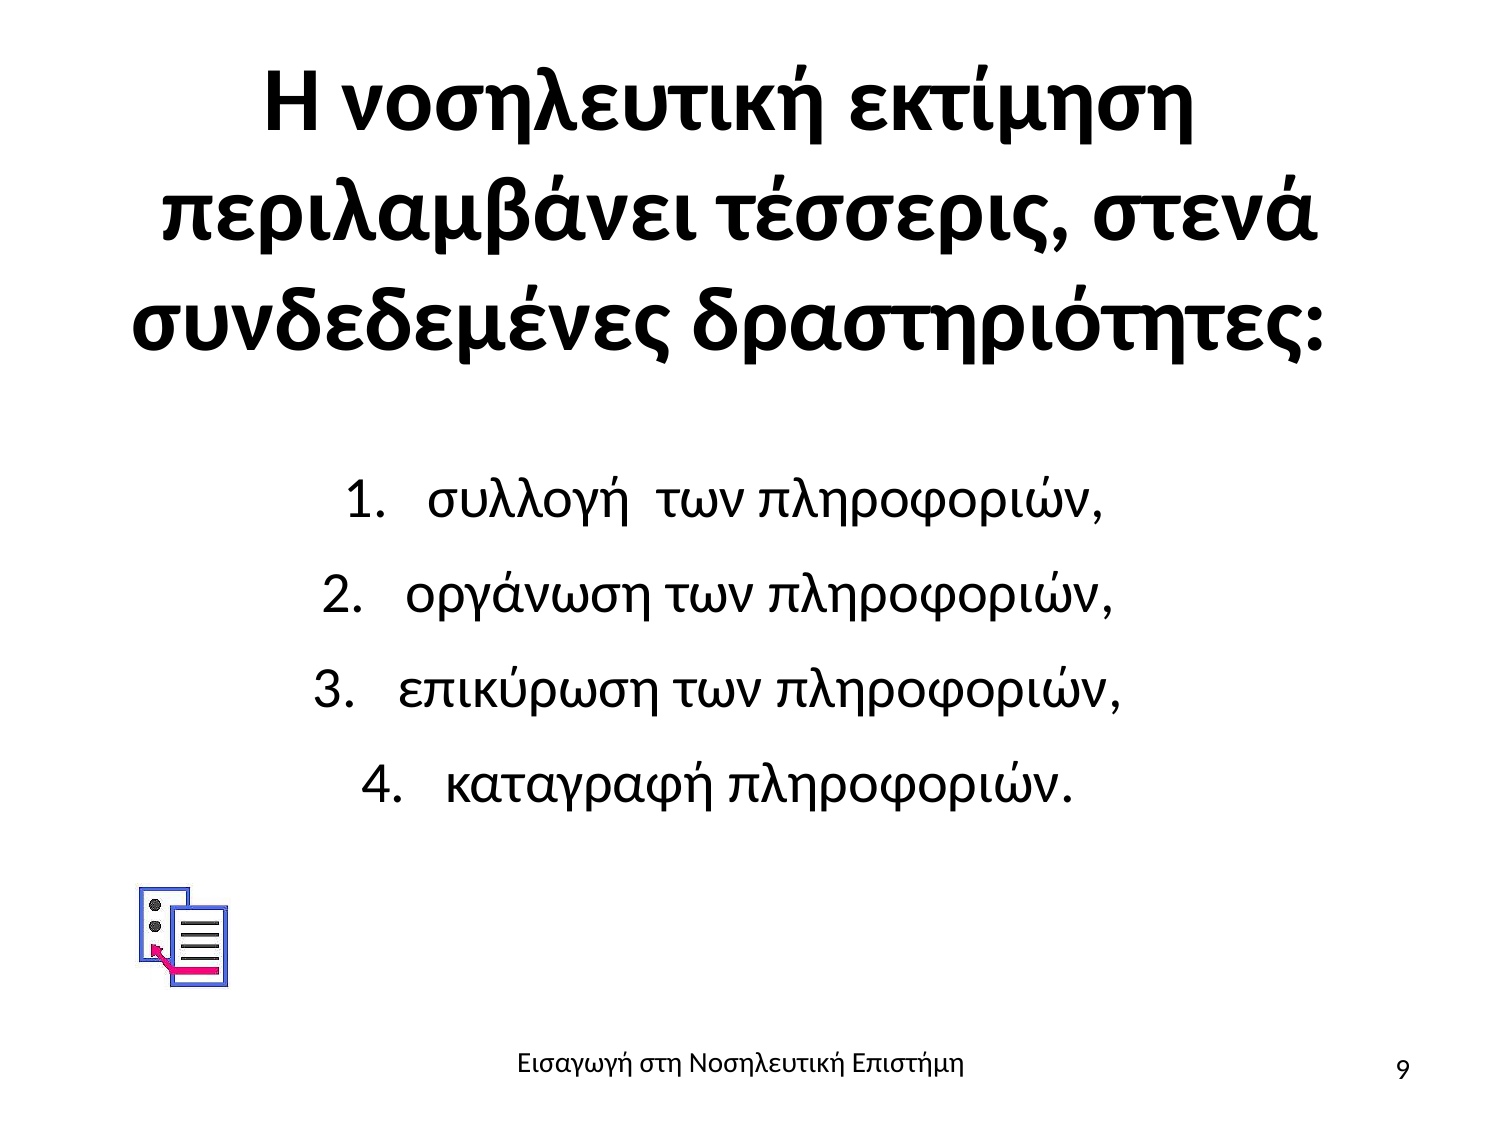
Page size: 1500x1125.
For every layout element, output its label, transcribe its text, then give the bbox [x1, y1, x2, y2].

text_box Εισαγωγή στη Νοσηλευτική Επιστήμη [392, 1035, 1091, 1119]
title Η νοσηλευτική εκτίμηση περιλαμβάνει τέσσερις, στενά συνδεδεμένες δραστηριότητες: [66, 126, 1417, 281]
list συλλογή των πληροφοριών, οργάνωση των πληροφοριών, επικύρωση των πληροφοριών, καταγραφή πληροφοριών. [75, 451, 1375, 838]
text_box 9 [1074, 1042, 1425, 1103]
picture [135, 882, 231, 991]
